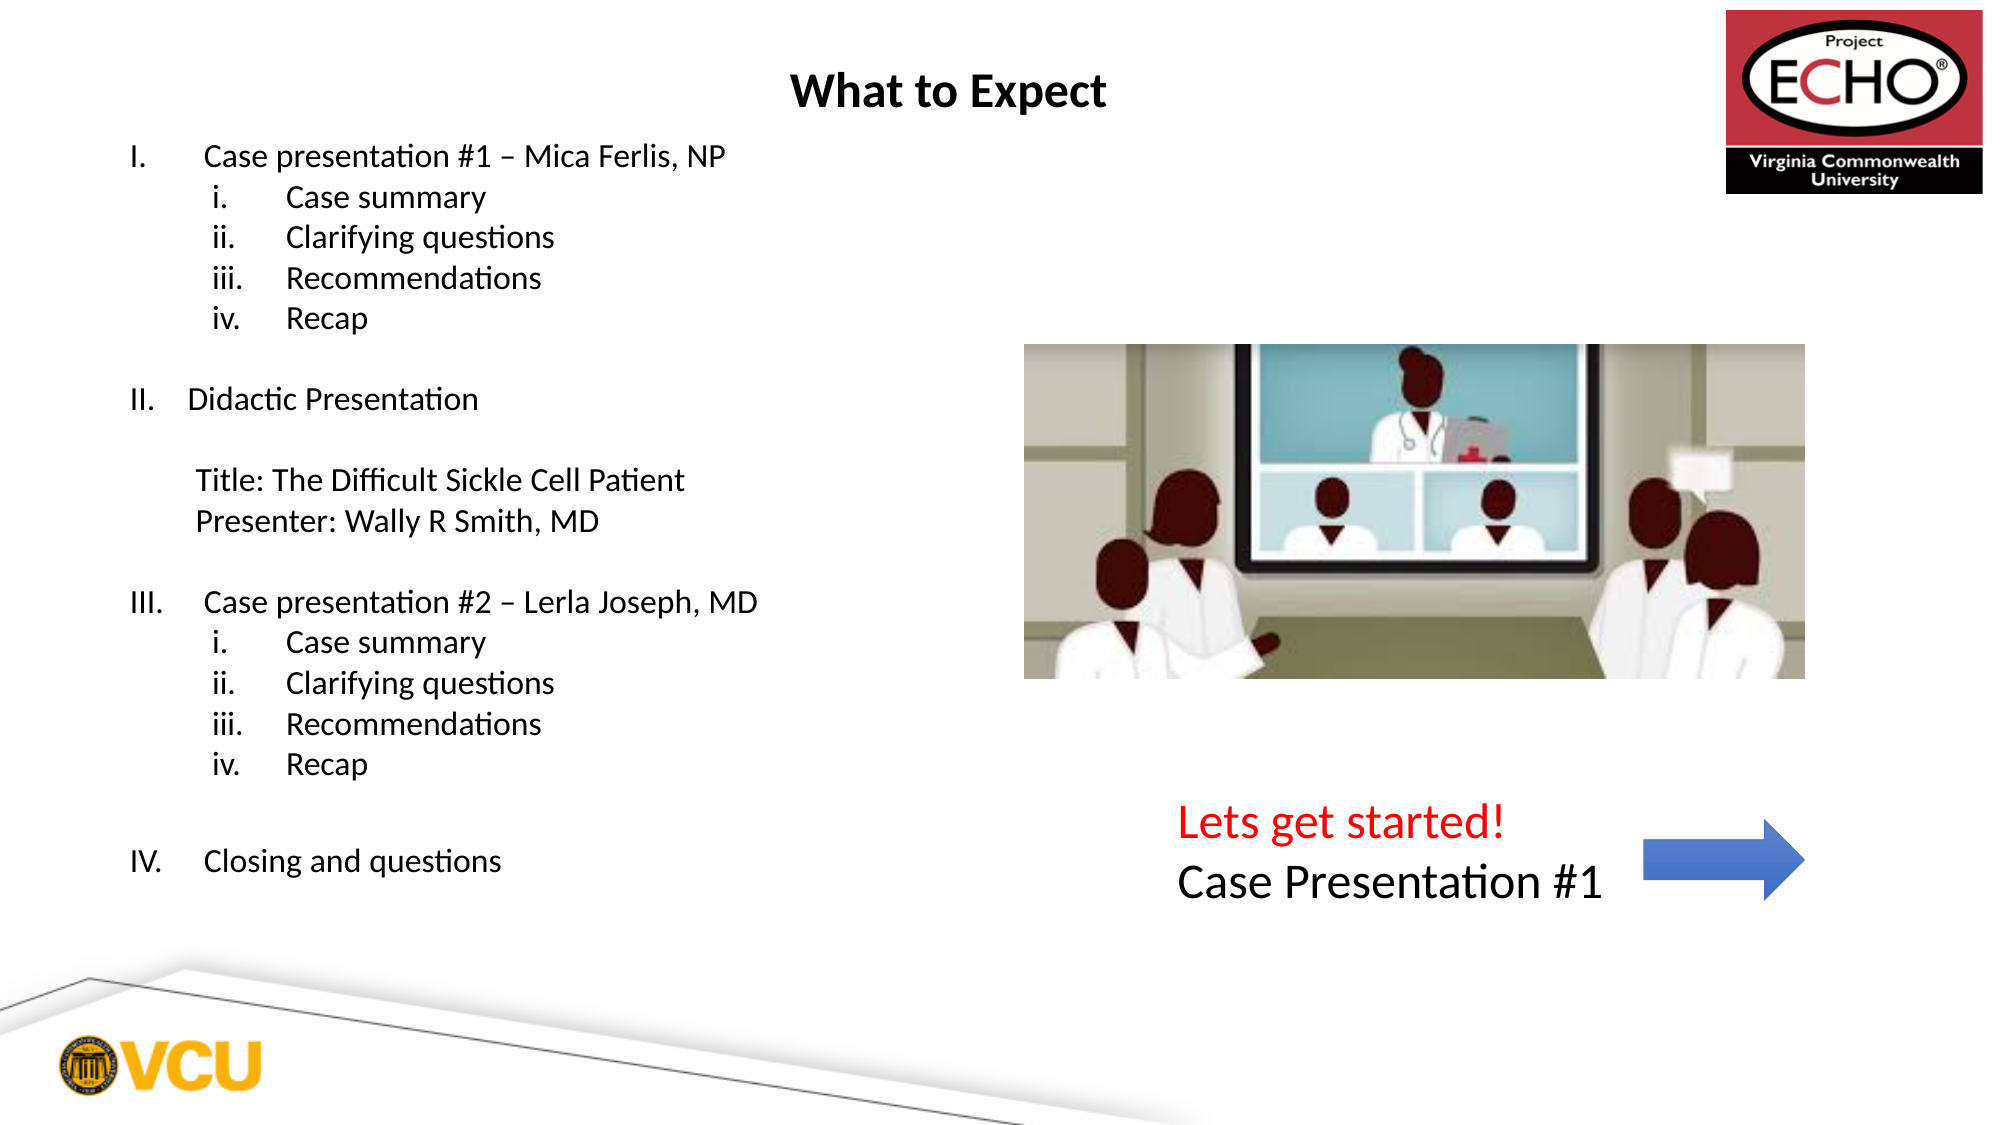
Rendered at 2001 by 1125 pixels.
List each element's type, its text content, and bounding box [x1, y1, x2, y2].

picture [1024, 344, 1805, 679]
title What to Expect [552, 0, 1346, 184]
text_box Lets get started! Case Presentation #1 [1162, 721, 1619, 917]
picture [1726, 10, 1983, 194]
text_box [1643, 818, 1806, 901]
picture [0, 929, 1218, 1125]
text_box Case presentation #1 – Mica Ferlis, NP Case summary Clarifying questions Recommendations Recap Didactic Presentation Title: The Difficult Sickle Cell Patient Presenter: Wally R Smith, MD Case presentation #2 – Lerla Joseph, MD Case summary Clarifying questions Recommendations Recap Closing and questions [115, 124, 949, 890]
